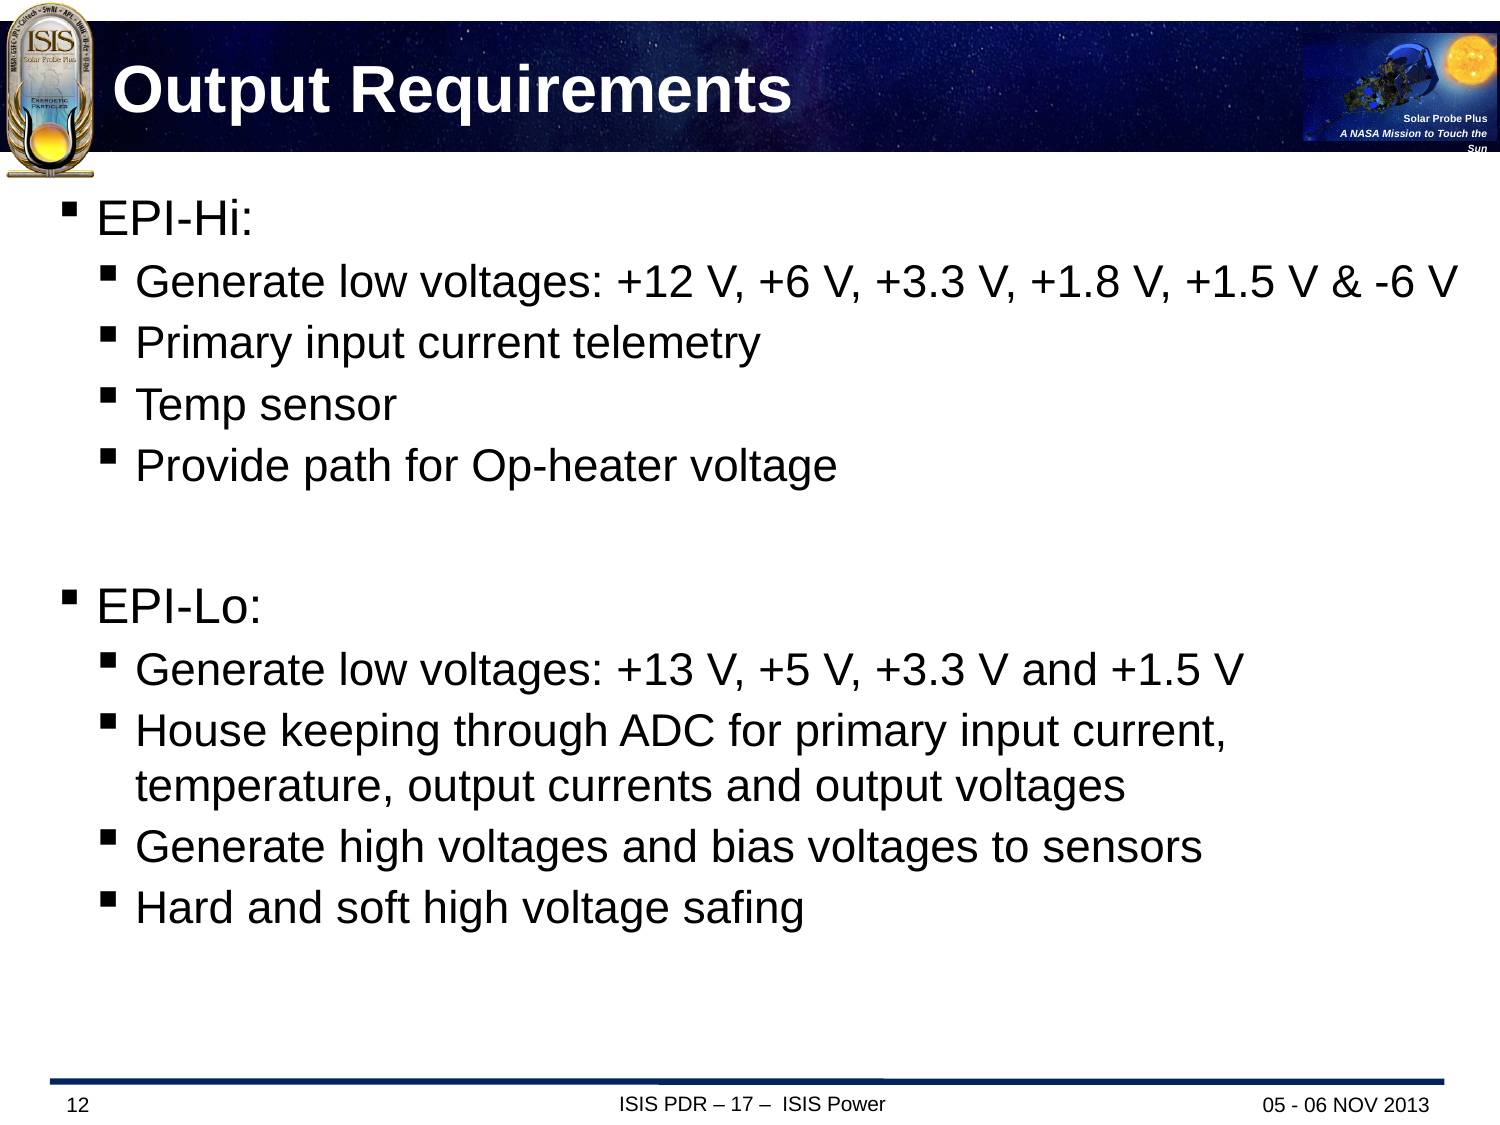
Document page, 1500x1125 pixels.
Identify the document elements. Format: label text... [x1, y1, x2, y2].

list EPI-Hi: Generate low voltages: +12 V, +6 V, +3.3 V, +1.8 V, +1.5 V & -6 V Primary input current telemetry Temp sensor Provide path for Op-heater voltage EPI-Lo: Generate low voltages: +13 V, +5 V, +3.3 V and +1.5 V House keeping through ADC for primary input current, temperature, output currents and output voltages Generate high voltages and bias voltages to sensors Hard and soft high voltage safing [58, 185, 1500, 1046]
picture [0, 0, 1500, 179]
title Output Requirements [111, 30, 1294, 142]
